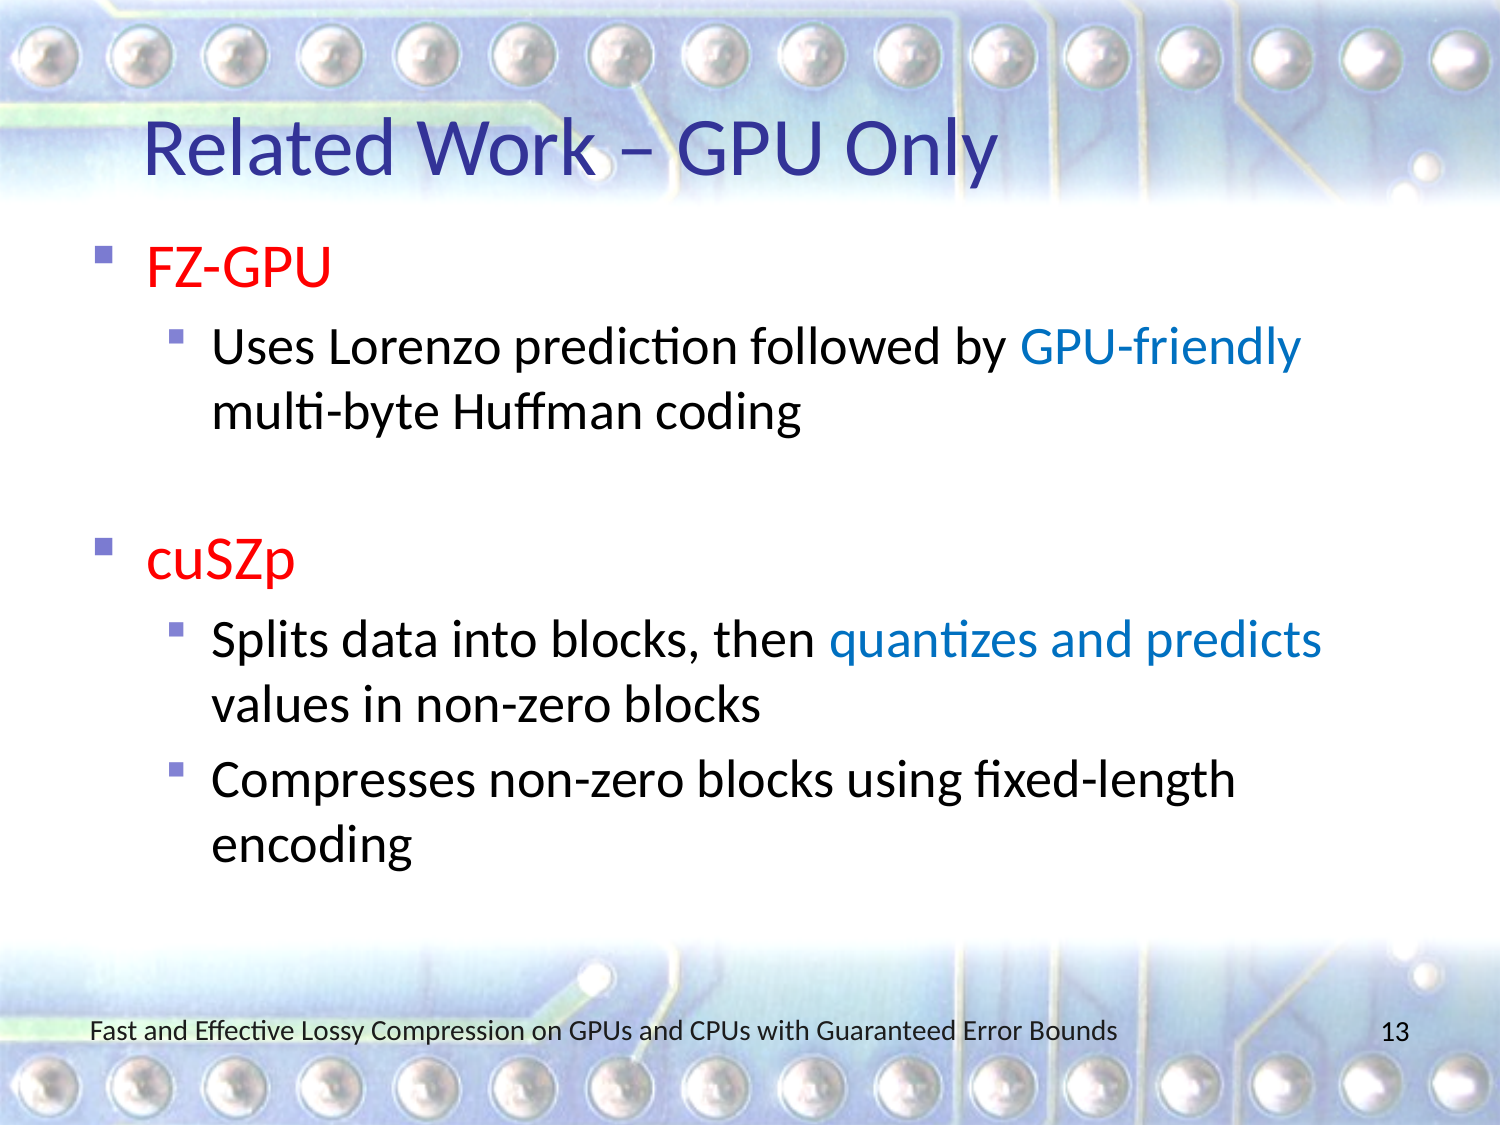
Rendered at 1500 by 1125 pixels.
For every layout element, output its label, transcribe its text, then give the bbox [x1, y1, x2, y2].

slide_number Fast and Effective Lossy Compression on GPUs and CPUs with Guaranteed Error Bounds [74, 978, 1163, 1055]
title Related Work – GPU Only [74, 89, 1426, 195]
list FZ-GPU Uses Lorenzo prediction followed by GPU-friendly multi-byte Huffman coding cuSZp Splits data into blocks, then quantizes and predicts values in non-zero blocks Compresses non-zero blocks using fixed-length encoding [74, 216, 1425, 953]
slide_number 12 [1163, 979, 1426, 1055]
